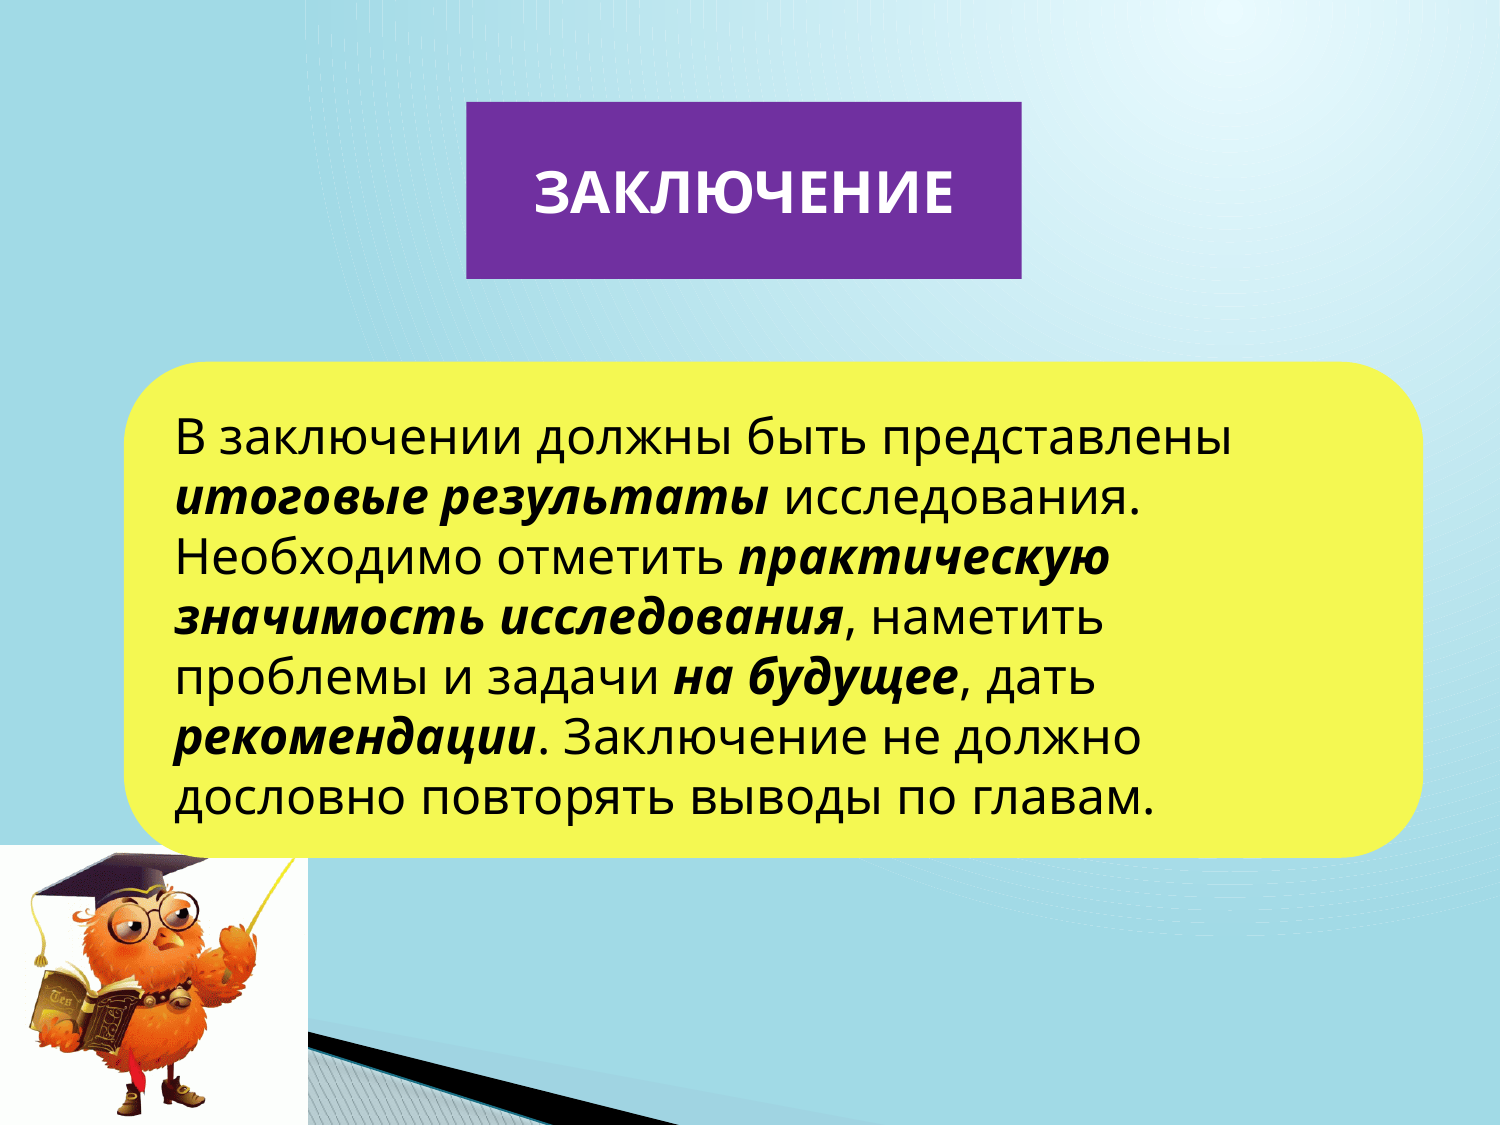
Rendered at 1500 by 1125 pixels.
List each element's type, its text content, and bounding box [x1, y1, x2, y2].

text_box В заключении должны быть представлены итоговые результаты исследования. Необходимо отметить практическую значимость исследования, наметить проблемы и задачи на будущее, дать рекомендации. Заключение не должно дословно повторять выводы по главам. [159, 397, 1376, 832]
text_box [119, 357, 1428, 863]
text_box ЗАКЛЮЧЕНИЕ [462, 97, 1026, 283]
picture [0, 845, 308, 1125]
